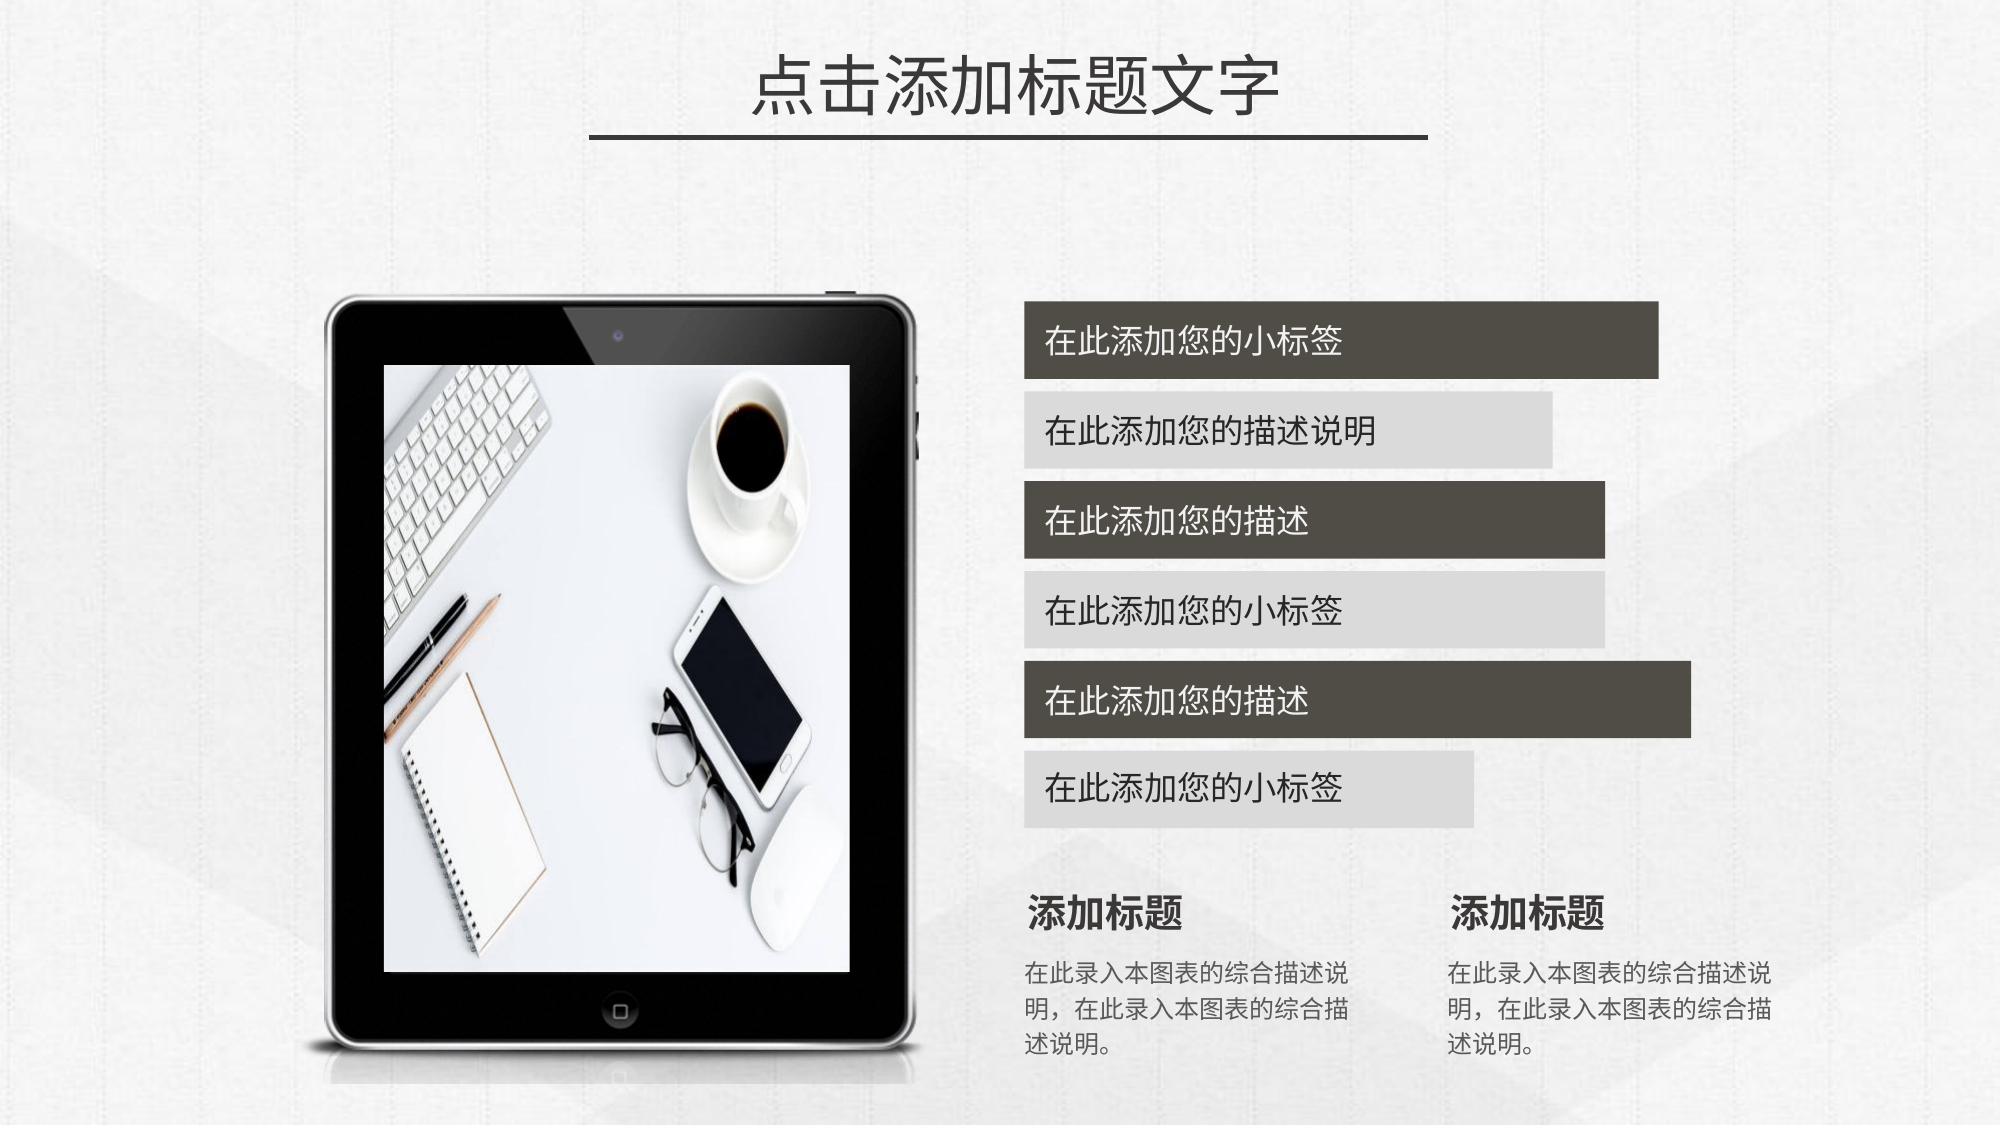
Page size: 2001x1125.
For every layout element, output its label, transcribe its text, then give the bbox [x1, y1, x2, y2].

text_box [1024, 660, 1692, 739]
picture [0, 0, 2000, 1125]
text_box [1024, 481, 1606, 559]
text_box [1024, 391, 1553, 469]
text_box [287, 268, 946, 1084]
text_box 添加标题 [1435, 880, 1621, 943]
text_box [1024, 301, 1659, 379]
text_box 添加标题 [1012, 880, 1198, 943]
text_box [1024, 570, 1606, 649]
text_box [561, 36, 1472, 138]
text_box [1024, 750, 1475, 829]
text_box 在此录入本图表的综合描述说明，在此录入本图表的综合描述说明。 [1009, 943, 1383, 1067]
text_box 在此录入本图表的综合描述说明，在此录入本图表的综合描述说明。 [1432, 943, 1806, 1067]
